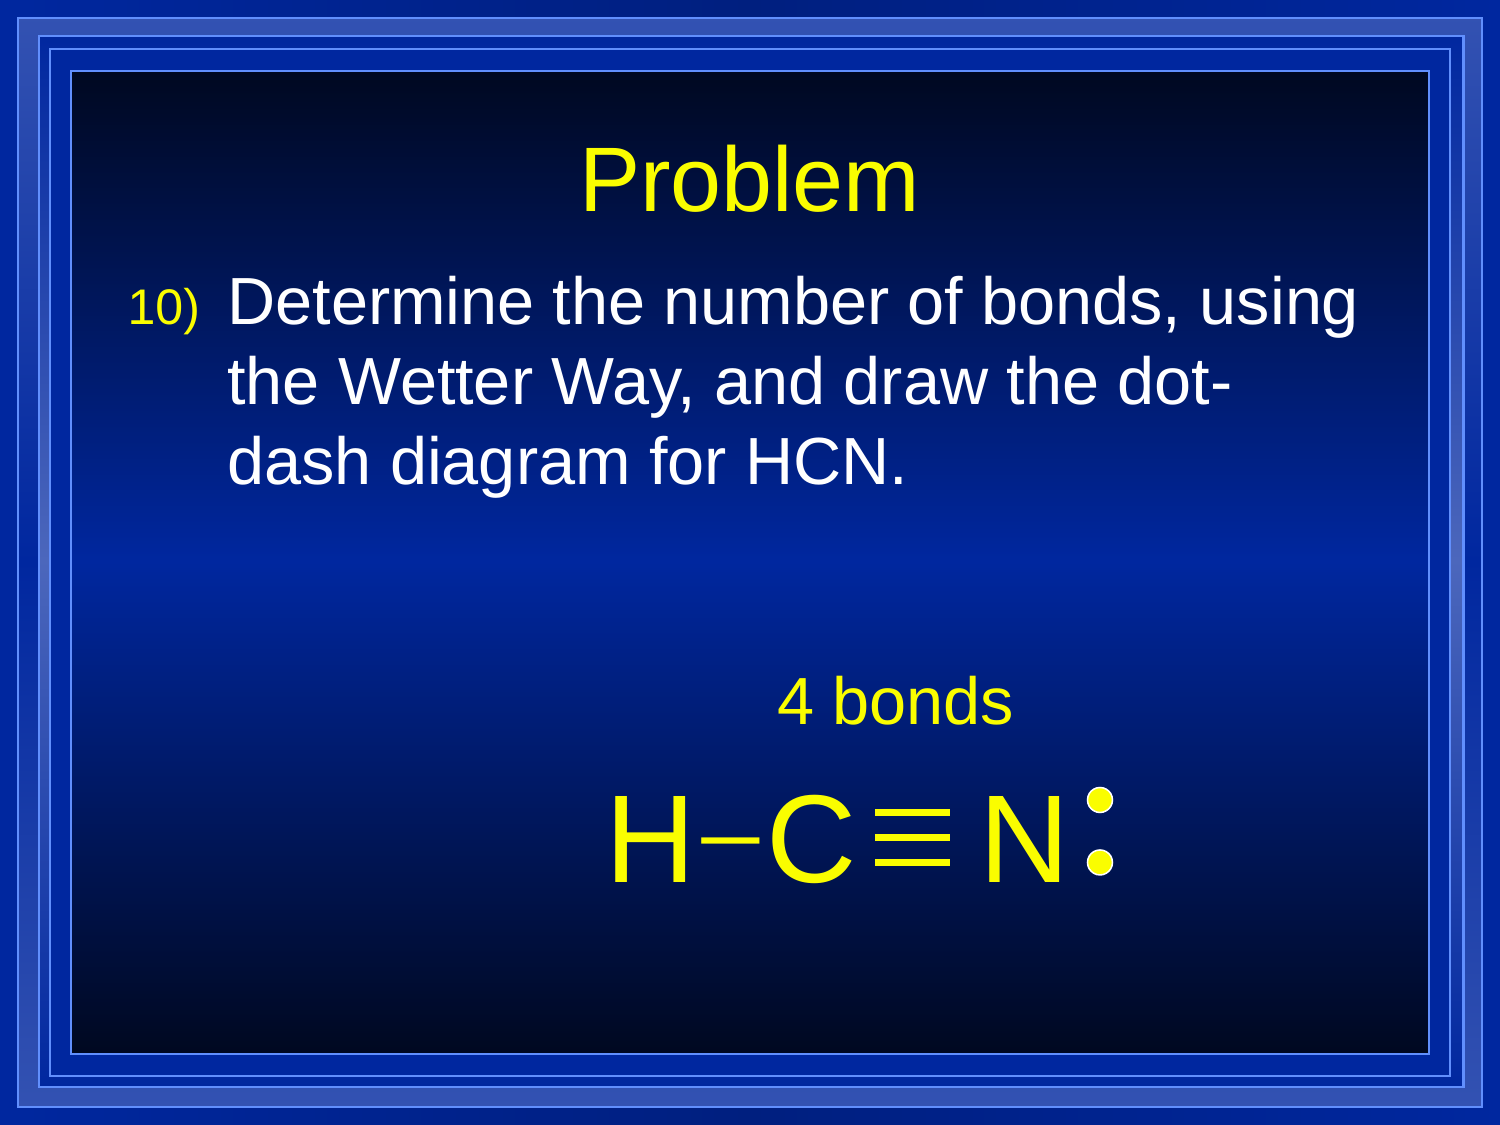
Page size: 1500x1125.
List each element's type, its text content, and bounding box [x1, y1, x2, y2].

title Problem [112, 112, 1388, 238]
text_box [587, 649, 1138, 916]
list Determine the number of bonds, using the Wetter Way, and draw the dot-dash diagram for HCN. [112, 249, 1388, 563]
